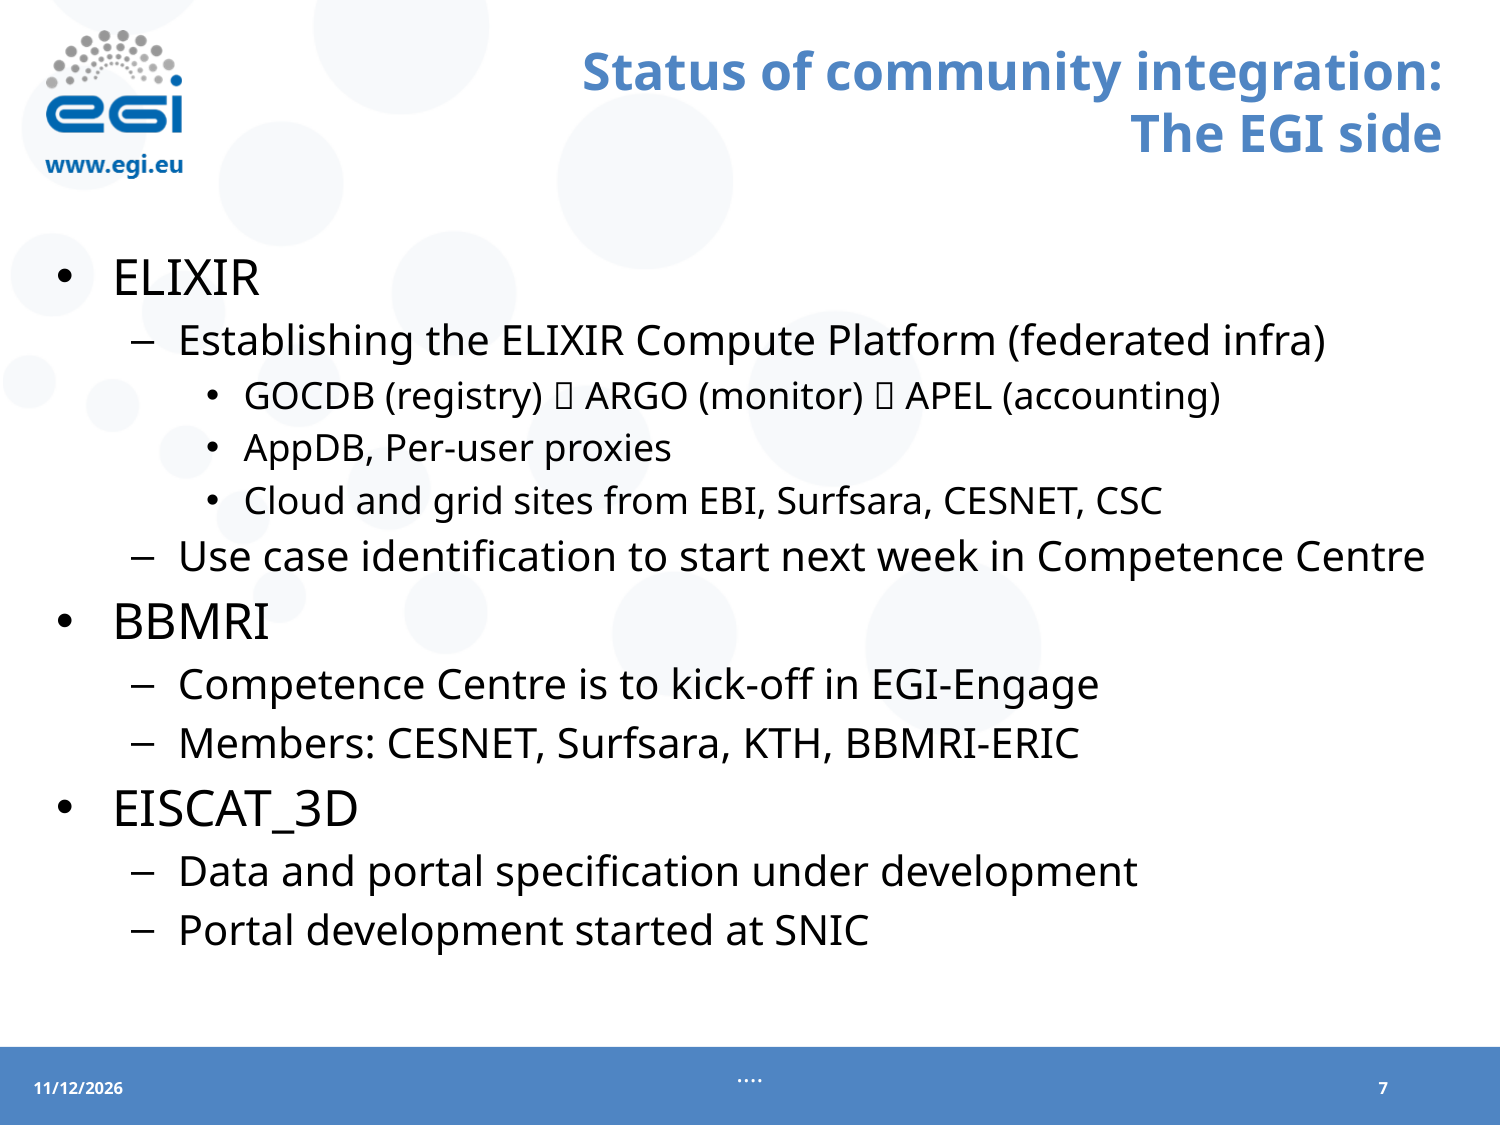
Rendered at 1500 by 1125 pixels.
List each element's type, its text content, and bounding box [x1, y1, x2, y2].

picture [3, 0, 1076, 772]
footer .... [194, 1042, 1306, 1103]
title Status of community integration: The EGI side [253, 30, 1459, 171]
list ELIXIR Establishing the ELIXIR Compute Platform (federated infra) GOCDB (registry)  ARGO (monitor)  APEL (accounting) AppDB, Per-user proxies Cloud and grid sites from EBI, Surfsara, CESNET, CSC Use case identification to start next week in Competence Centre BBMRI Competence Centre is to kick-off in EGI-Engage Members: CESNET, Surfsara, KTH, BBMRI-ERIC EISCAT_3D Data and portal specification under development Portal development started at SNIC [41, 238, 1500, 1024]
